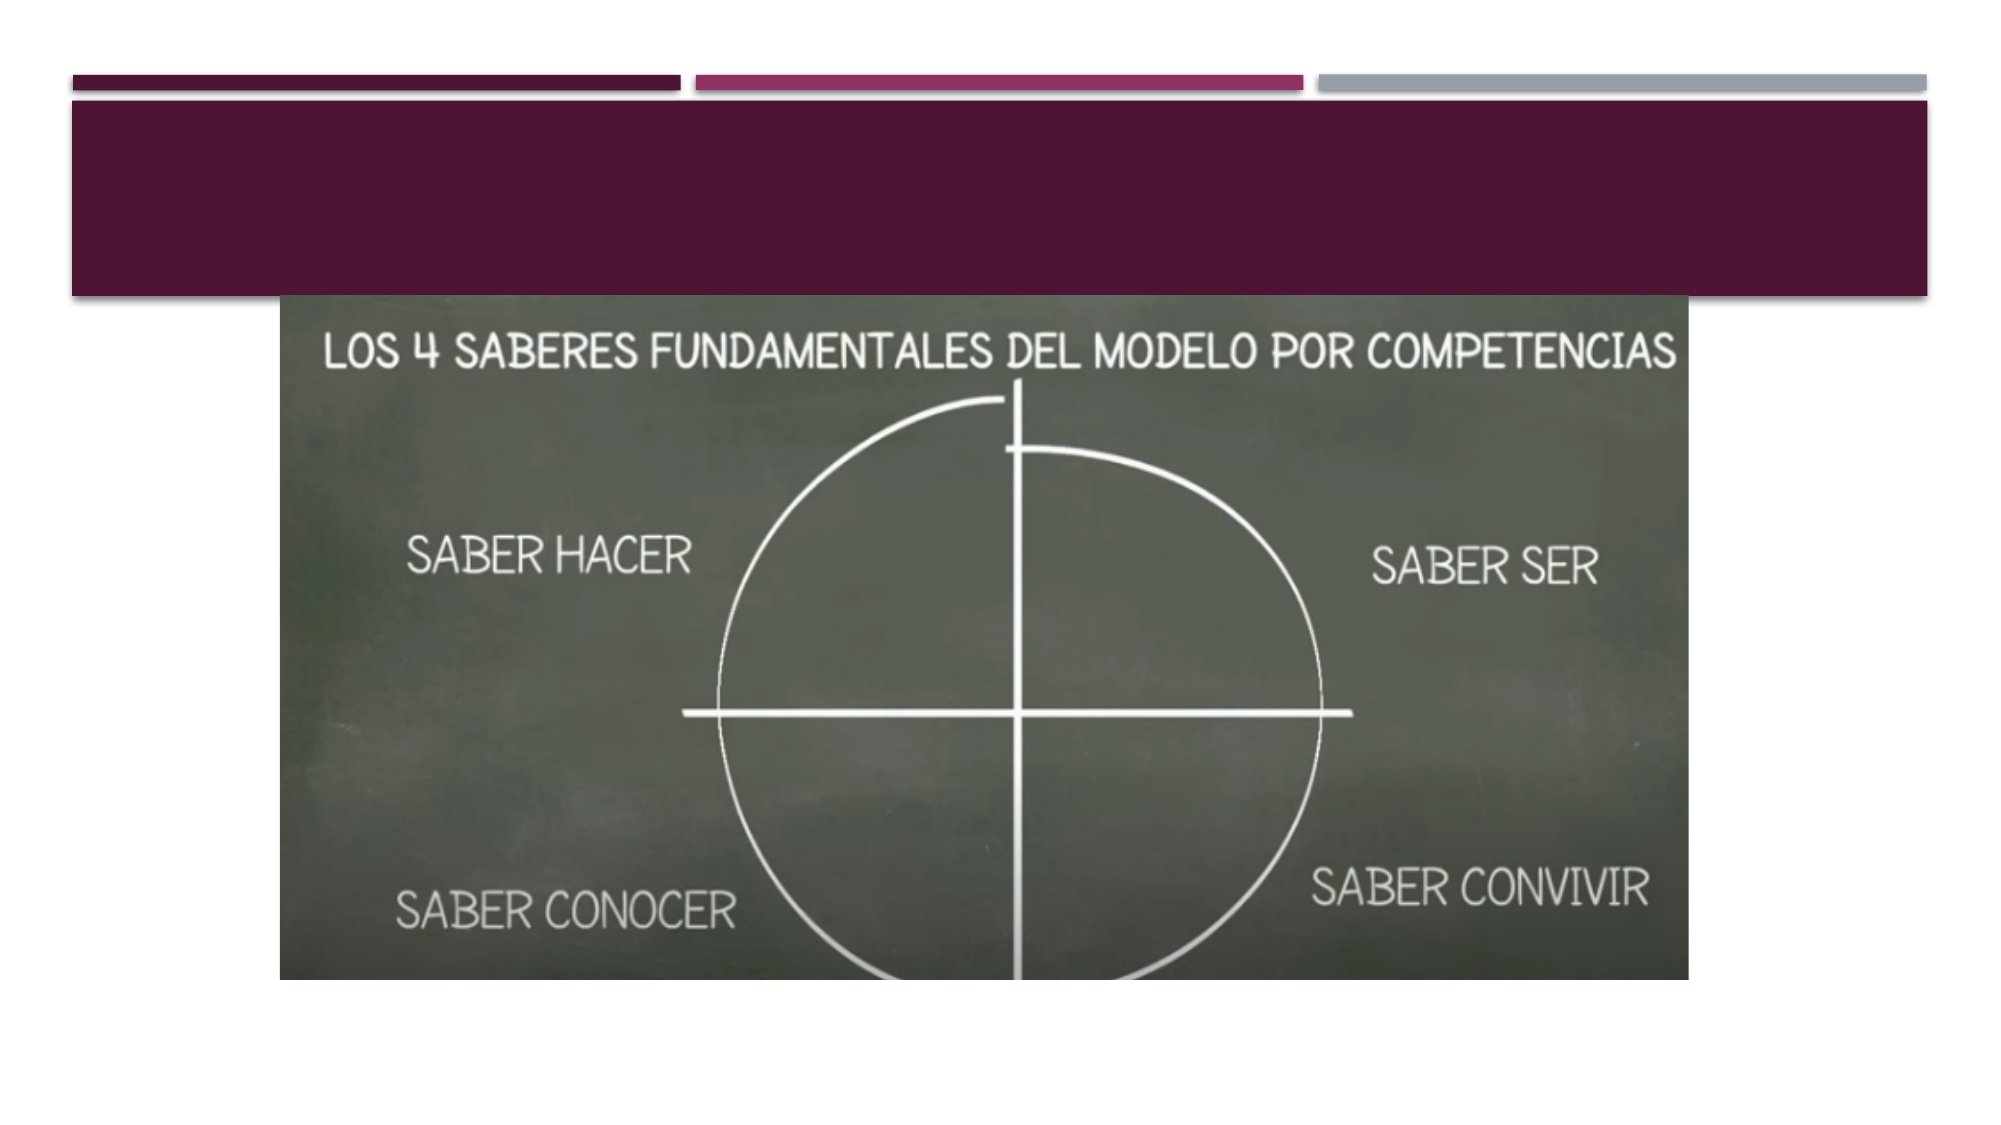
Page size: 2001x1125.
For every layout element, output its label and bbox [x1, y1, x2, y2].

picture [279, 295, 1690, 980]
